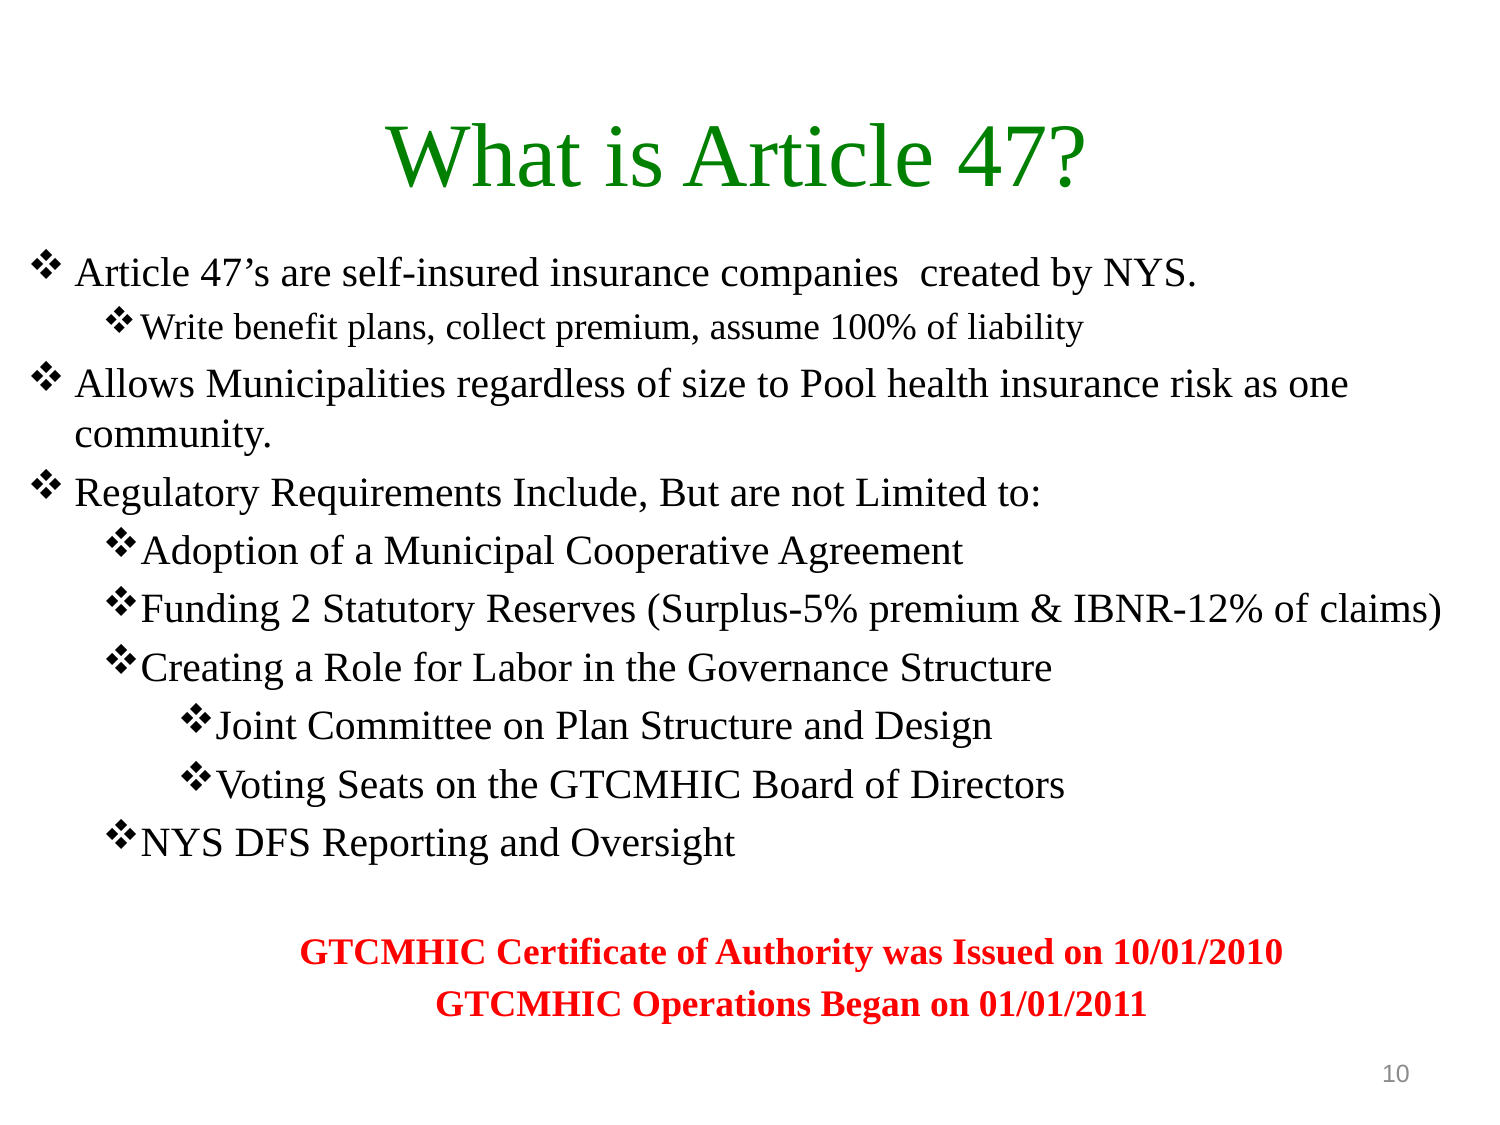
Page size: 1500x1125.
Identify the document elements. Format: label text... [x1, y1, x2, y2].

title What is Article 47? [150, 87, 1325, 213]
list Article 47’s are self-insured insurance companies created by NYS. Write benefit plans, collect premium, assume 100% of liability Allows Municipalities regardless of size to Pool health insurance risk as one community. Regulatory Requirements Include, But are not Limited to: Adoption of a Municipal Cooperative Agreement Funding 2 Statutory Reserves (Surplus-5% premium & IBNR-12% of claims) Creating a Role for Labor in the Governance Structure Joint Committee on Plan Structure and Design Voting Seats on the GTCMHIC Board of Directors NYS DFS Reporting and Oversight GTCMHIC Certificate of Authority was Issued on 10/01/2010 GTCMHIC Operations Began on 01/01/2011 [0, 237, 1500, 1125]
slide_number 10 [1074, 1042, 1425, 1103]
